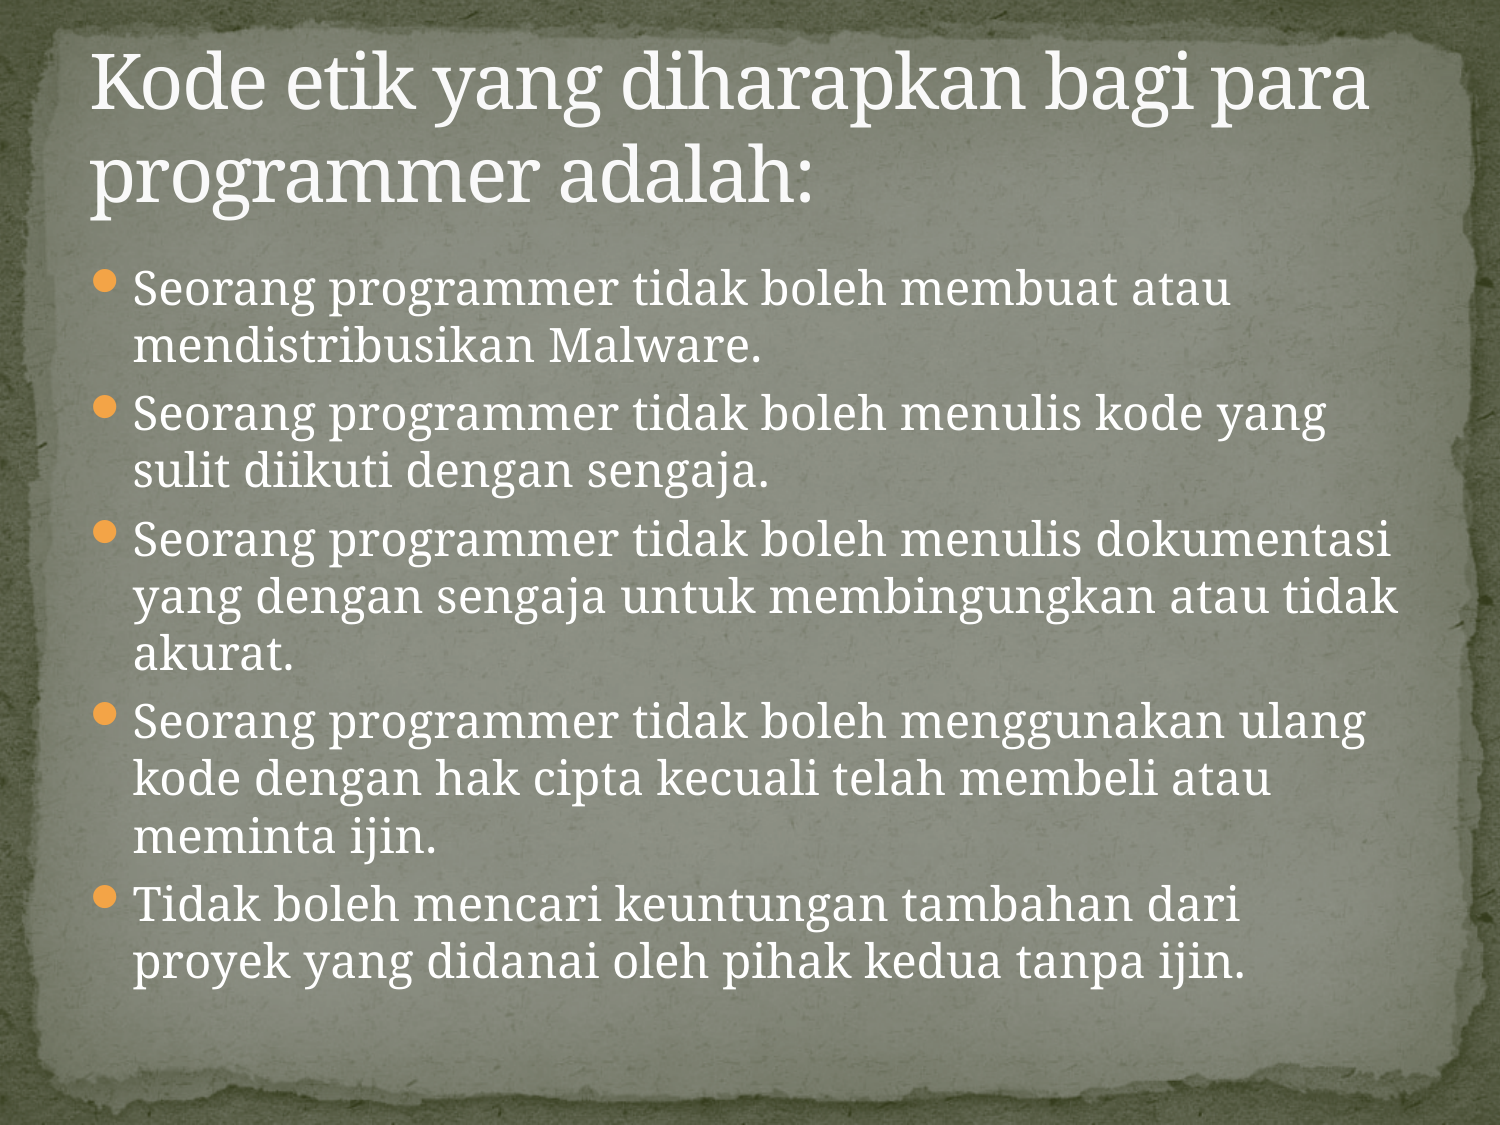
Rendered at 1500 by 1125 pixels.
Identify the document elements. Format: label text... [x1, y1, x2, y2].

list Seorang programmer tidak boleh membuat atau mendistribusikan Malware. Seorang programmer tidak boleh menulis kode yang sulit diikuti dengan sengaja. Seorang programmer tidak boleh menulis dokumentasi yang dengan sengaja untuk membingungkan atau tidak akurat. Seorang programmer tidak boleh menggunakan ulang kode dengan hak cipta kecuali telah membeli atau meminta ijin. Tidak boleh mencari keuntungan tambahan dari proyek yang didanai oleh pihak kedua tanpa ijin. [75, 249, 1425, 1000]
title Kode etik yang diharapkan bagi para programmer adalah: [74, 24, 1425, 225]
